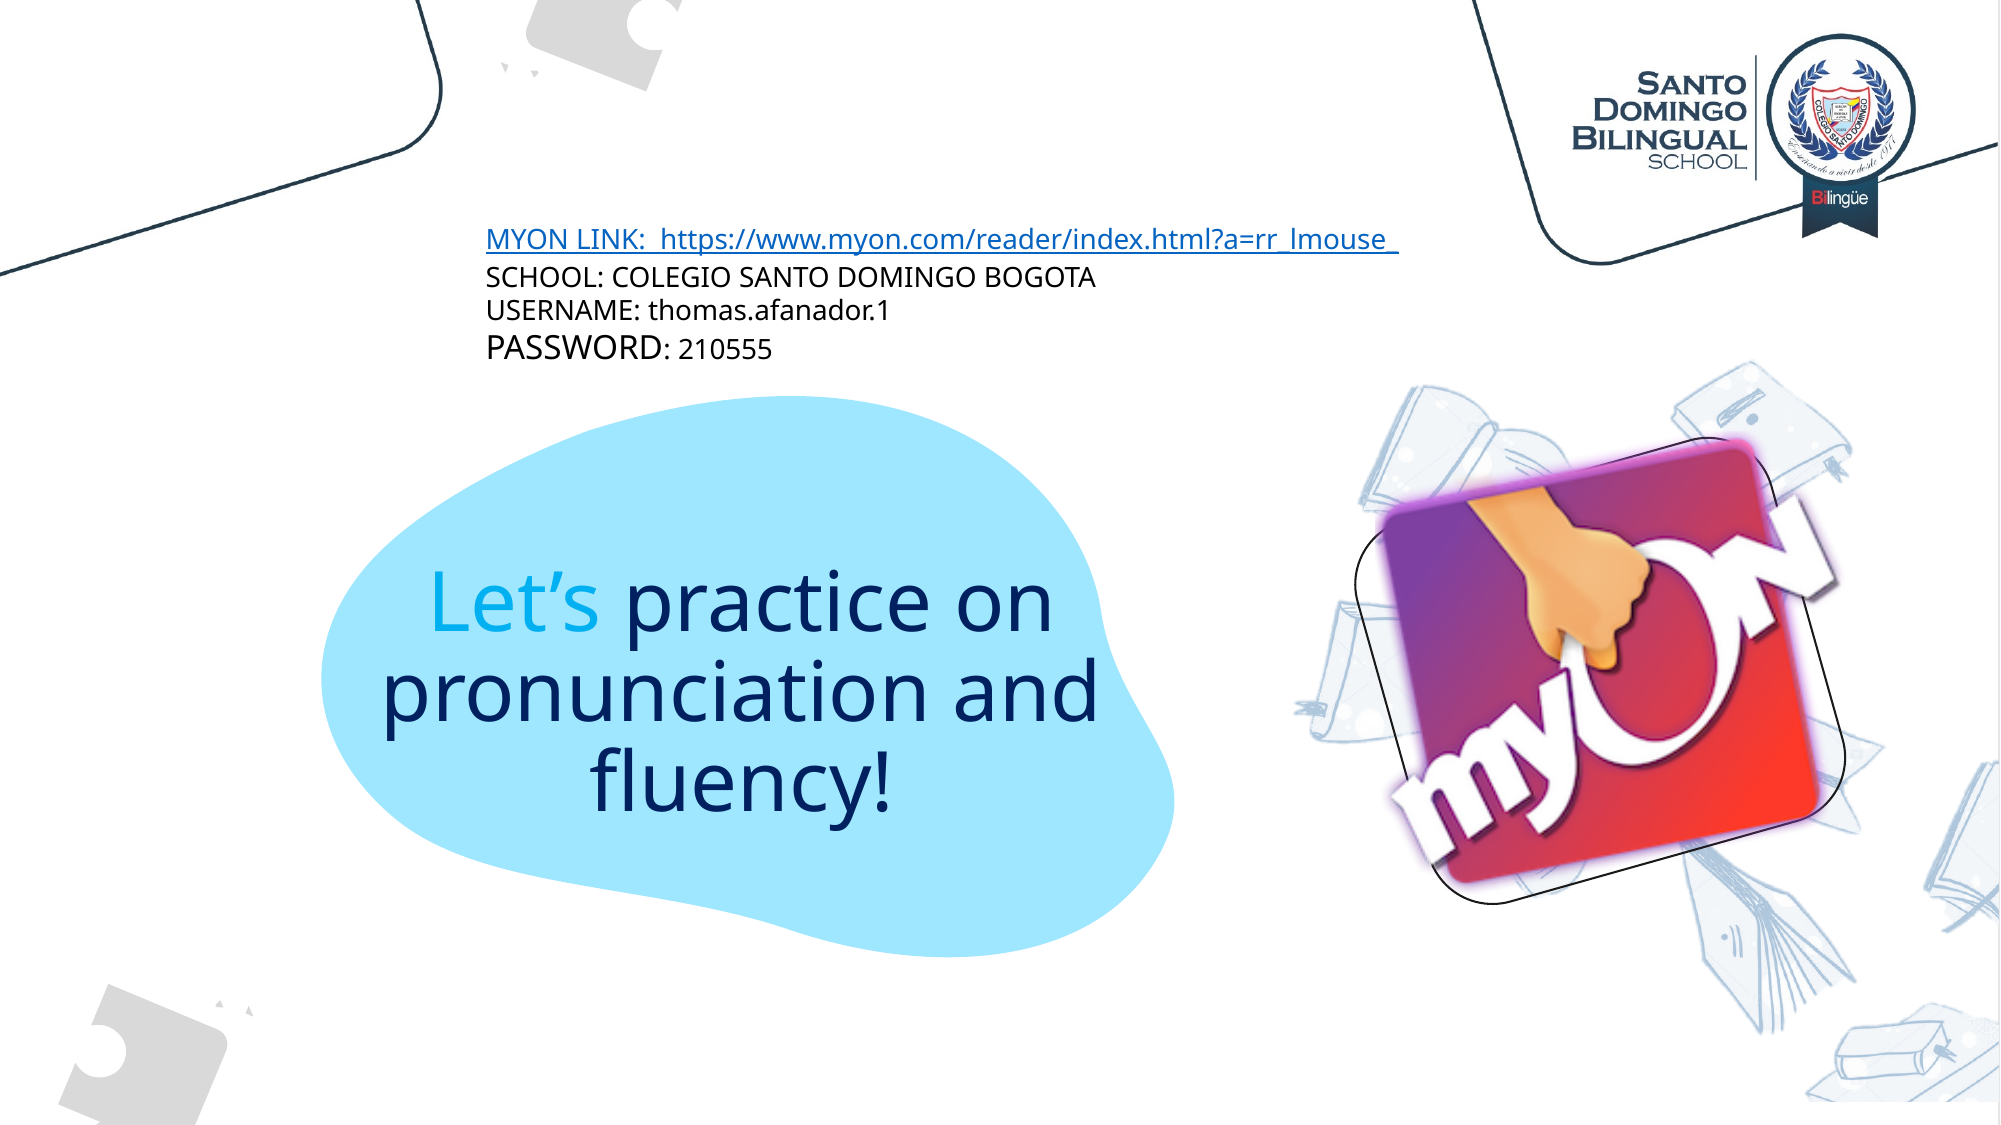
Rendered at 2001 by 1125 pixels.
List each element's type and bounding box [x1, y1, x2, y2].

picture [0, 0, 1998, 1125]
text_box [499, 0, 708, 74]
text_box [45, 1003, 253, 1125]
